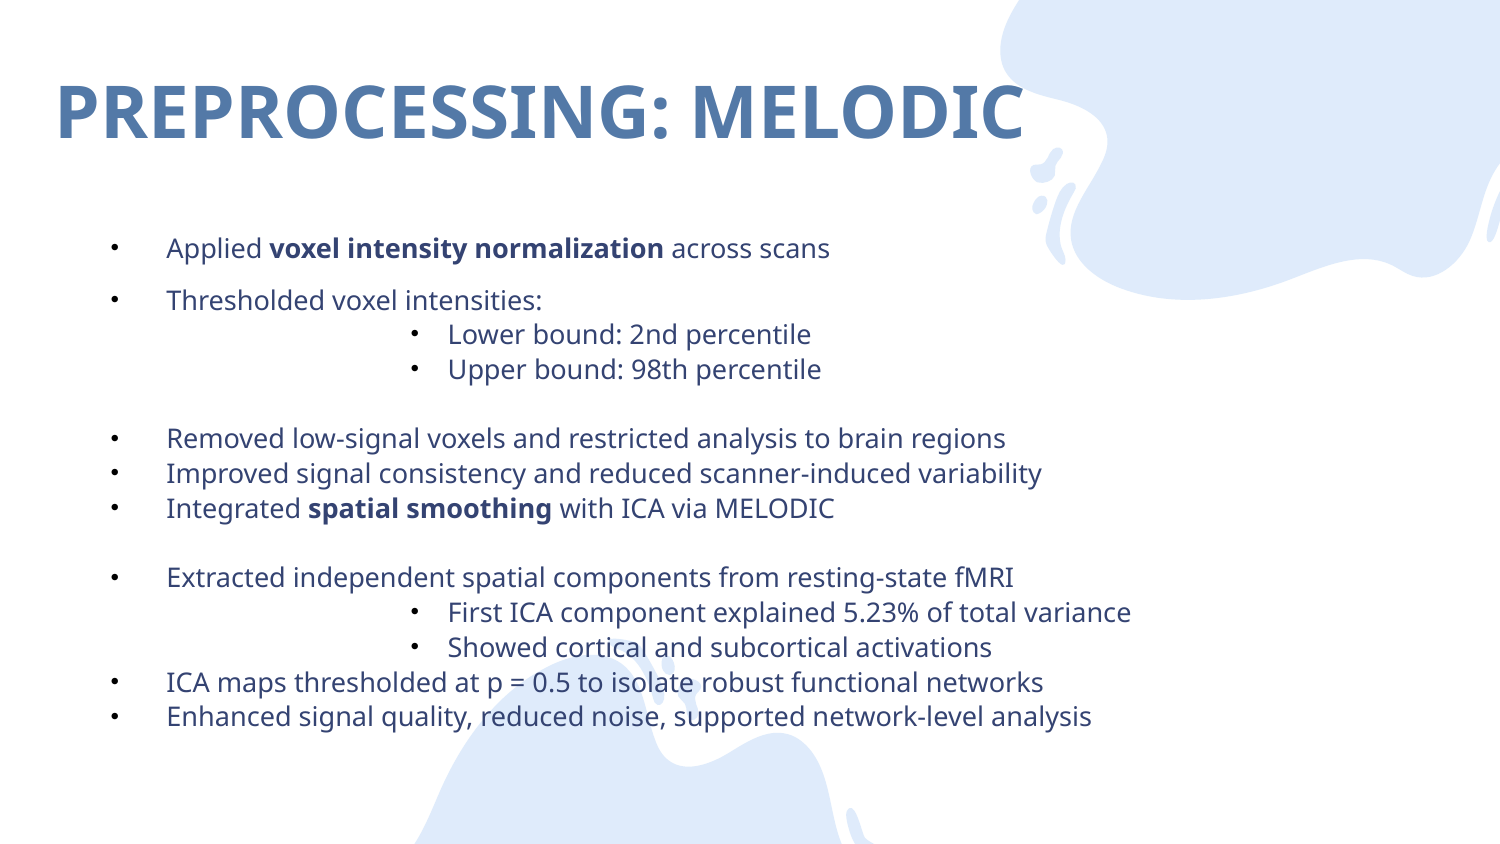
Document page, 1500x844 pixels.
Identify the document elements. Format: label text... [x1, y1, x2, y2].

text_box PREPROCESSING: MELODIC [40, 18, 1348, 201]
text_box Applied voxel intensity normalization across scans Thresholded voxel intensities: Lower bound: 2nd percentile Upper bound: 98th percentile Removed low-signal voxels and restricted analysis to brain regions Improved signal consistency and reduced scanner-induced variability Integrated spatial smoothing with ICA via MELODIC Extracted independent spatial components from resting-state fMRI First ICA component explained 5.23% of total variance Showed cortical and subcortical activations ICA maps thresholded at p = 0.5 to isolate robust functional networks Enhanced signal quality, reduced noise, supported network-level analysis [95, 222, 1403, 773]
